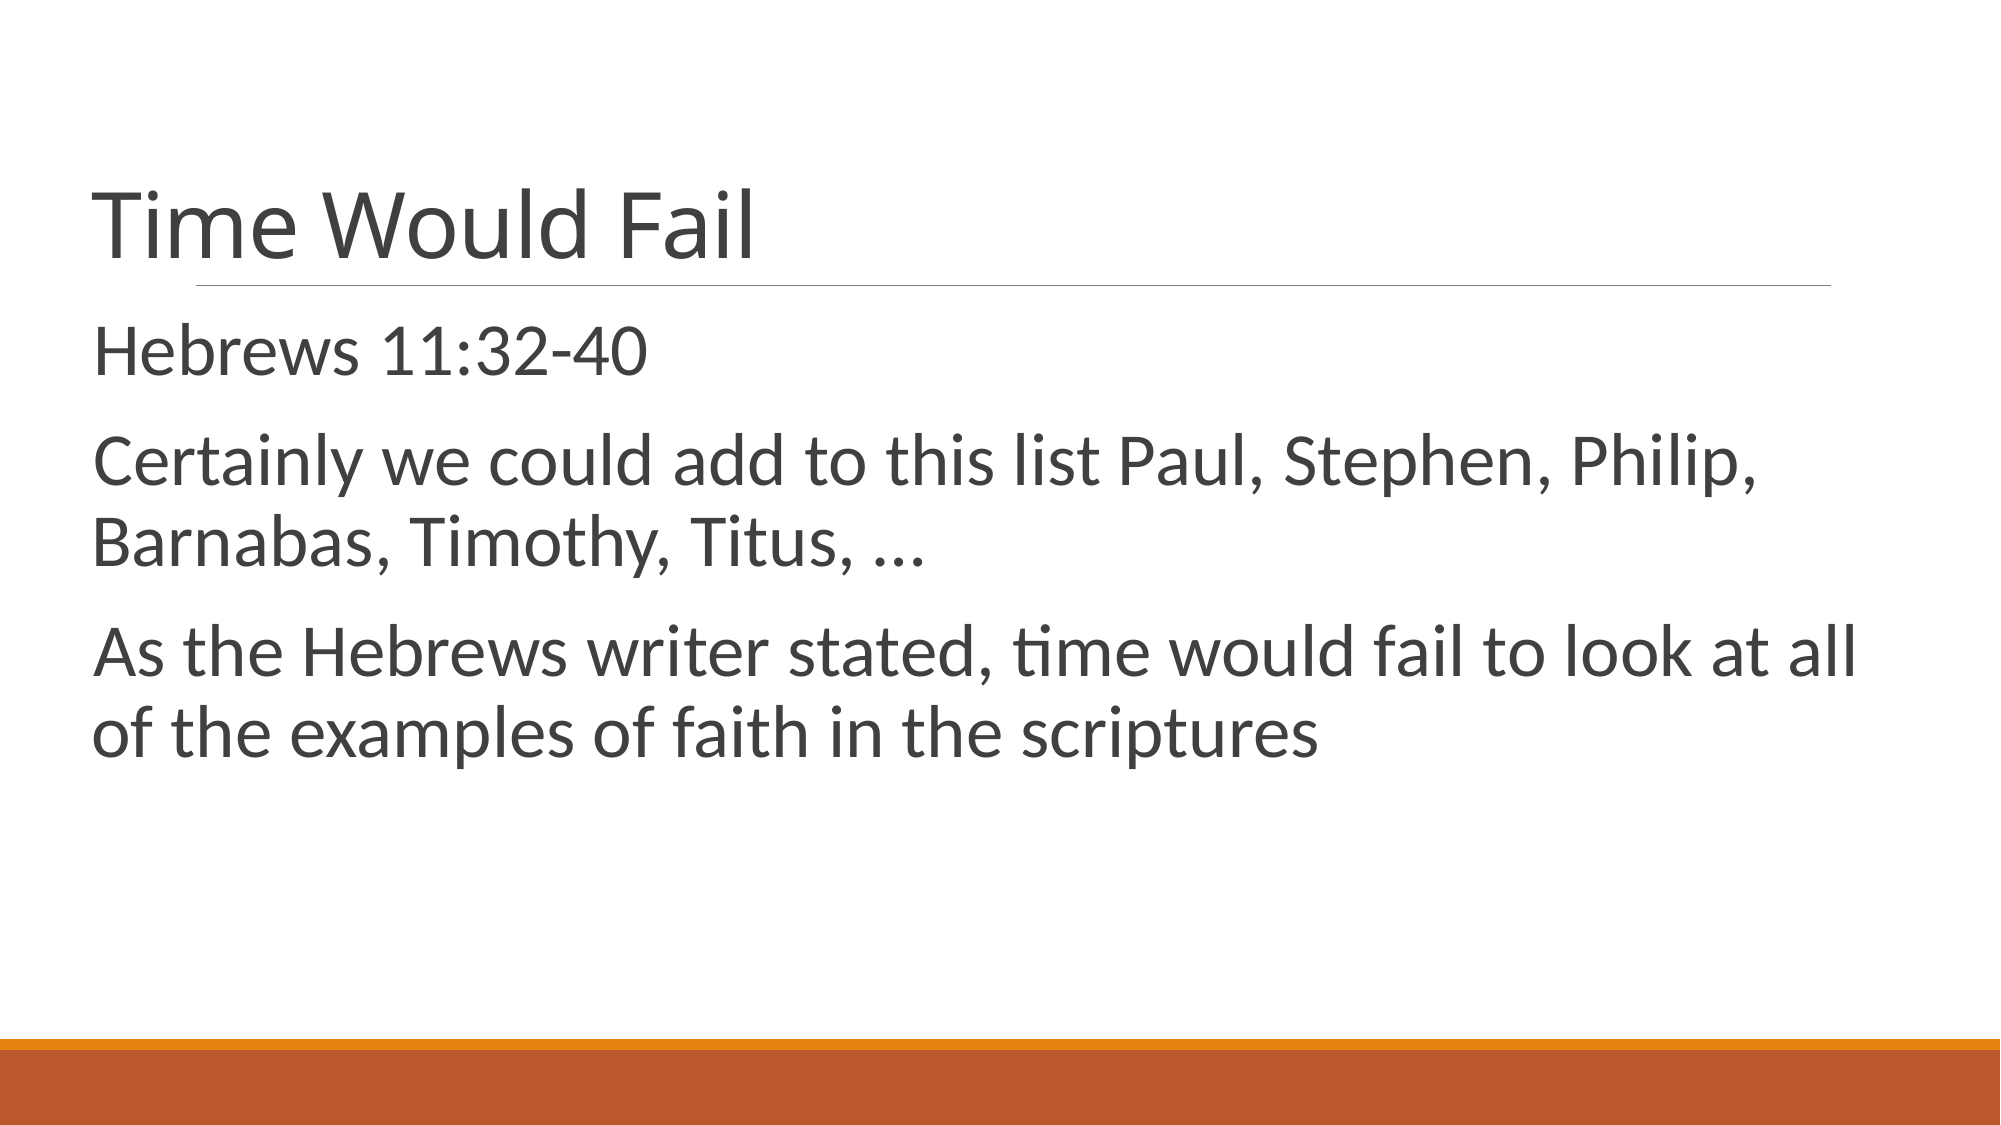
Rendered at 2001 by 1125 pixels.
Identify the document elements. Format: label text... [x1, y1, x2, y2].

title Time Would Fail [76, 47, 1937, 285]
list Hebrews 11:32-40 Certainly we could add to this list Paul, Stephen, Philip, Barnabas, Timothy, Titus, … As the Hebrews writer stated, time would fail to look at all of the examples of faith in the scriptures [76, 302, 1937, 963]
